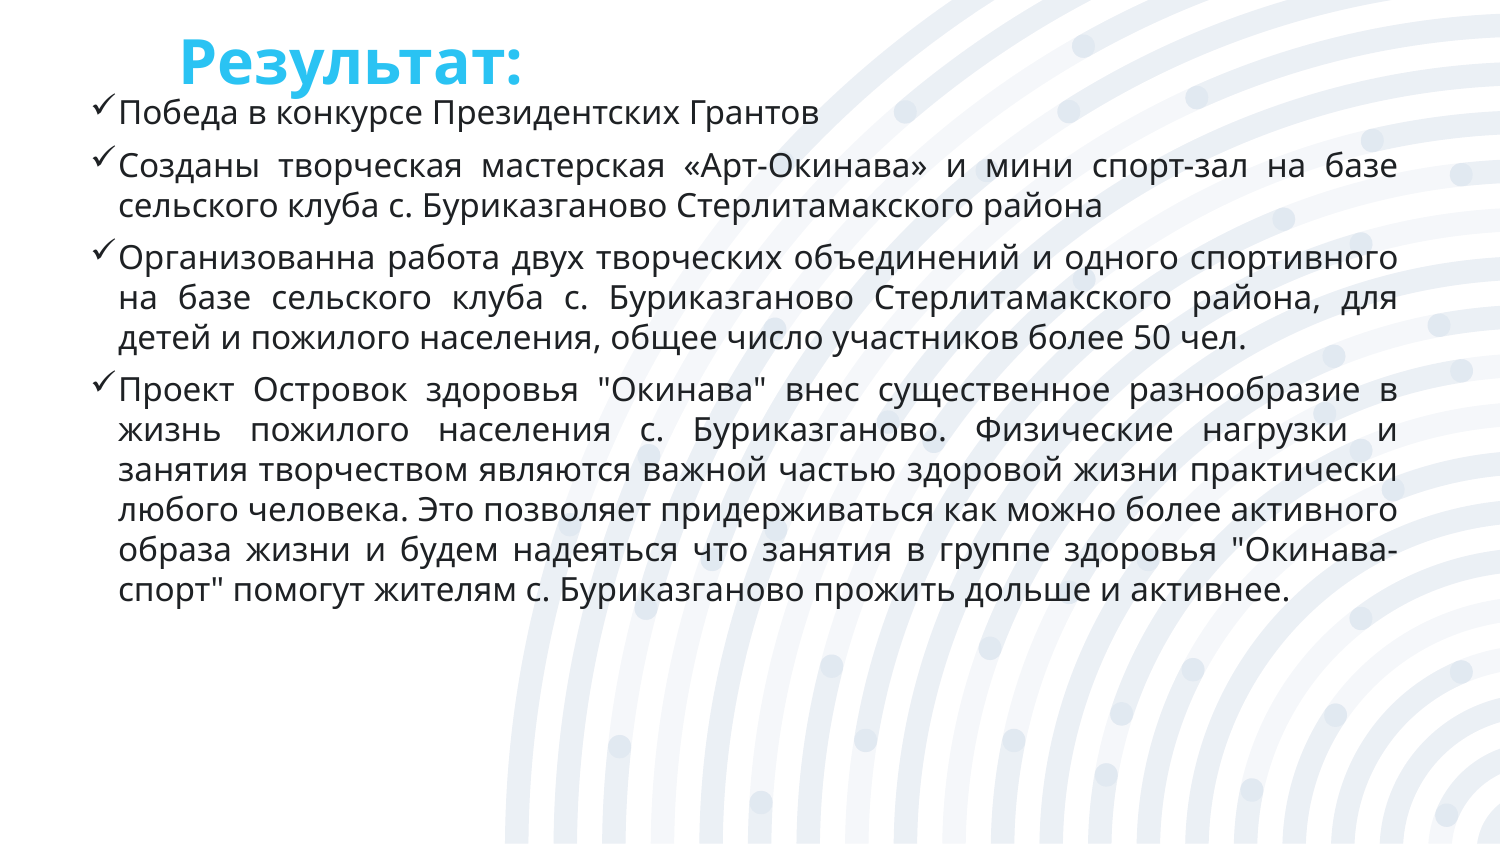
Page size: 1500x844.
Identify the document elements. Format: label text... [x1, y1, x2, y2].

title Результат: [178, 33, 1220, 76]
text_box Победа в конкурсе Президентских Грантов Созданы творческая мастерская «Арт-Окинава» и мини спорт-зал на базе сельского клуба с. Буриказганово Стерлитамакского района Организованна работа двух творческих объединений и одного спортивного на базе сельского клуба с. Буриказганово Стерлитамакского района, для детей и пожилого населения, общее число участников более 50 чел. Проект Островок здоровья "Окинава" внес существенное разнообразие в жизнь пожилого населения с. Буриказганово. Физические нагрузки и занятия творчеством являются важной частью здоровой жизни практически любого человека. Это позволяет придерживаться как можно более активного образа жизни и будем надеяться что занятия в группе здоровья "Окинава-спорт" помогут жителям с. Буриказганово прожить дольше и активнее. [75, 76, 1416, 479]
